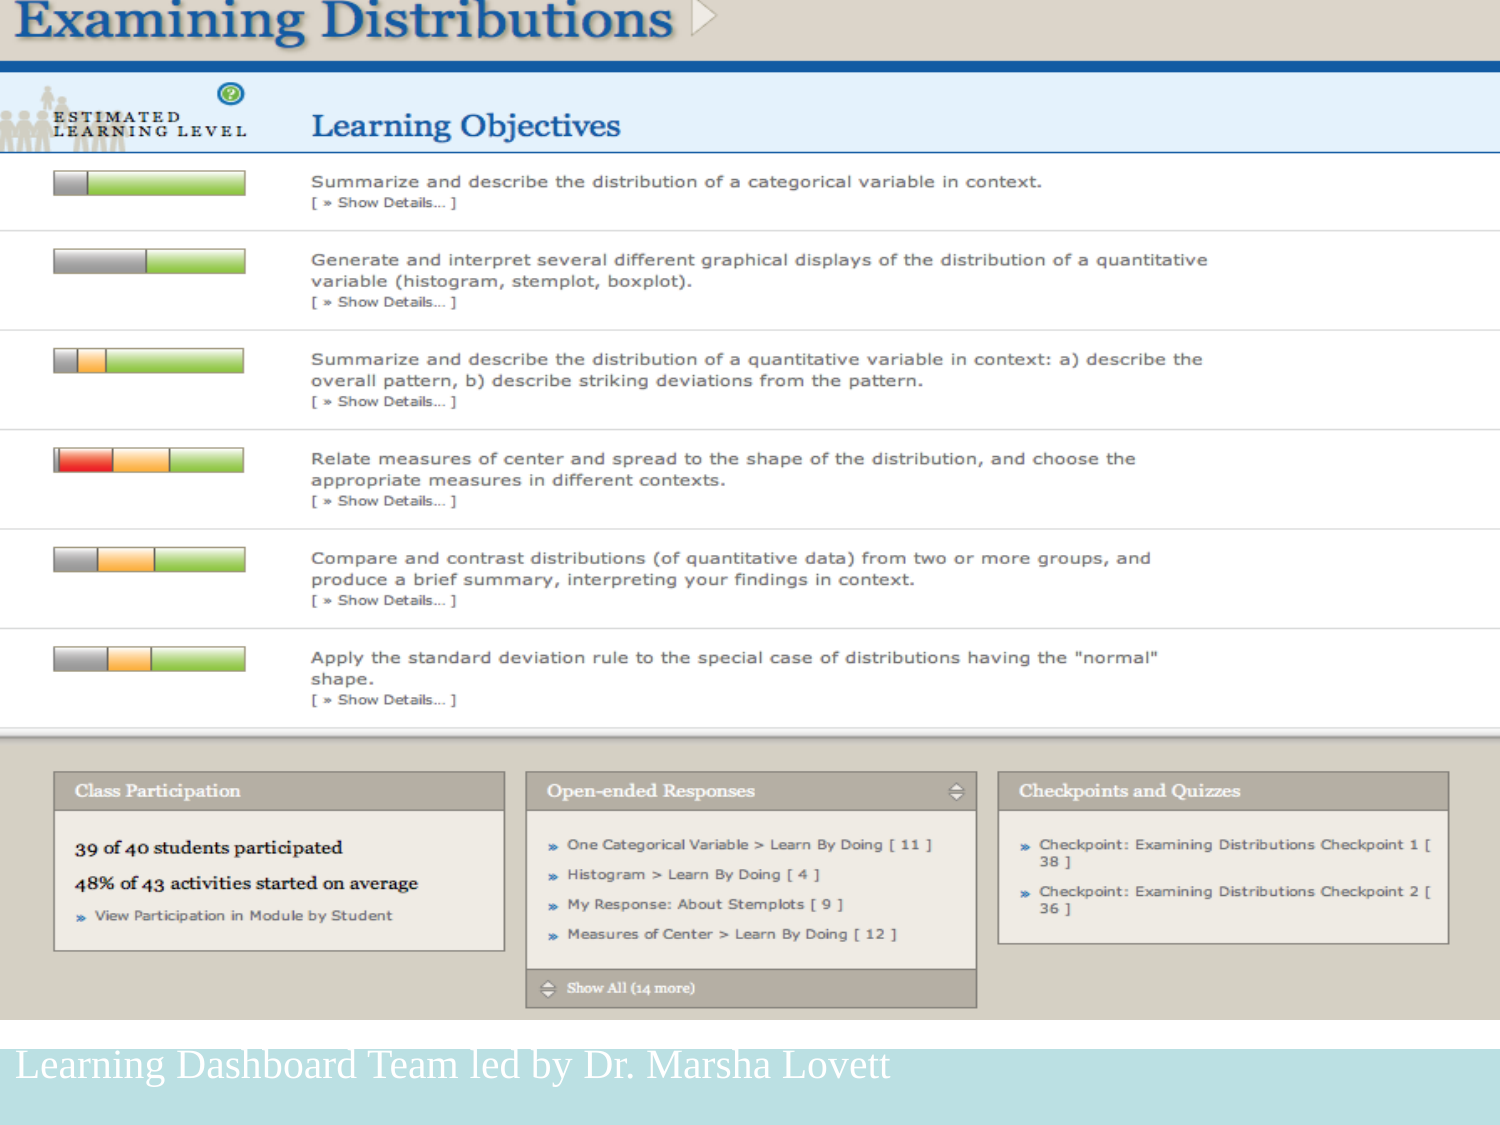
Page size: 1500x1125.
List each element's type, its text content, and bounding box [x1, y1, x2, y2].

text_box Learning Dashboard Team led by Dr. Marsha Lovett [0, 1029, 914, 1094]
picture [0, 0, 1500, 1020]
